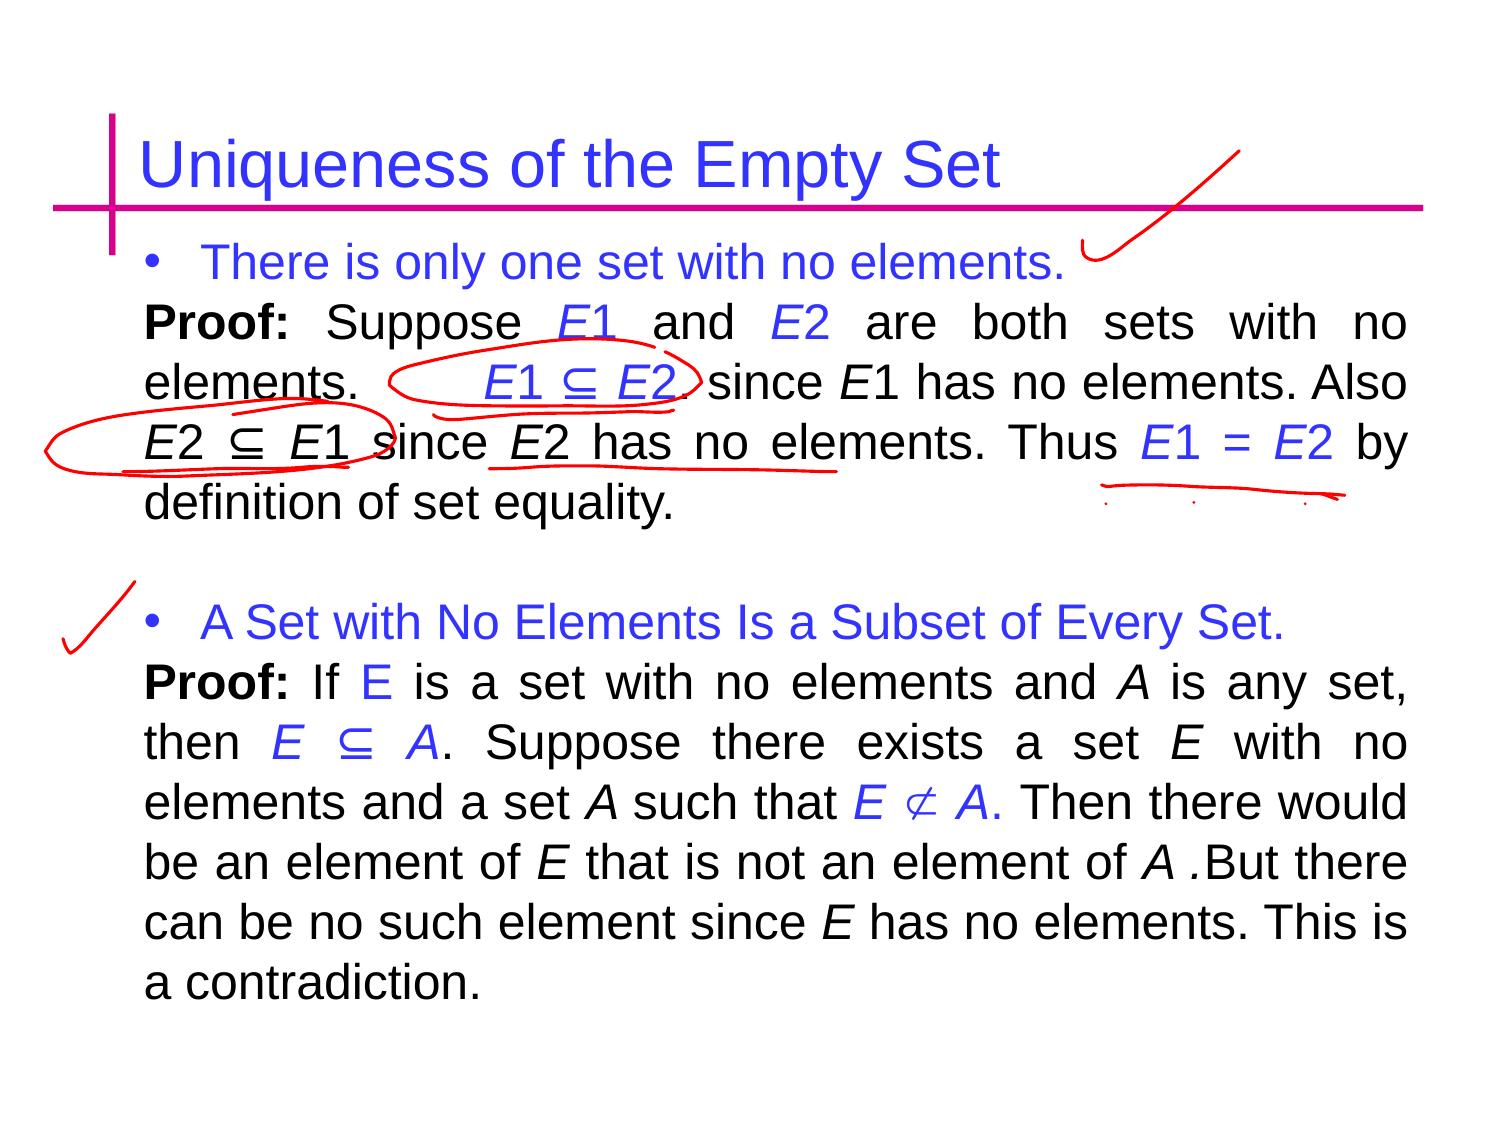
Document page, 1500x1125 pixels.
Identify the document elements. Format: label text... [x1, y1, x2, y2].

text_box Uniqueness of the Empty Set [124, 113, 1046, 208]
text_box There is only one set with no elements. Proof: Suppose E1 and E2 are both sets with no elements. E1 ⊆ E2. since E1 has no elements. Also E2 ⊆ E1 since E2 has no elements. Thus E1 = E2 by definition of set equality. A Set with No Elements Is a Subset of Every Set. Proof: If E is a set with no elements and A is any set, then E ⊆ A. Suppose there exists a set E with no elements and a set A such that E  A. Then there would be an element of E that is not an element of A .But there can be no such element since E has no elements. This is a contradiction. [128, 222, 1424, 1018]
